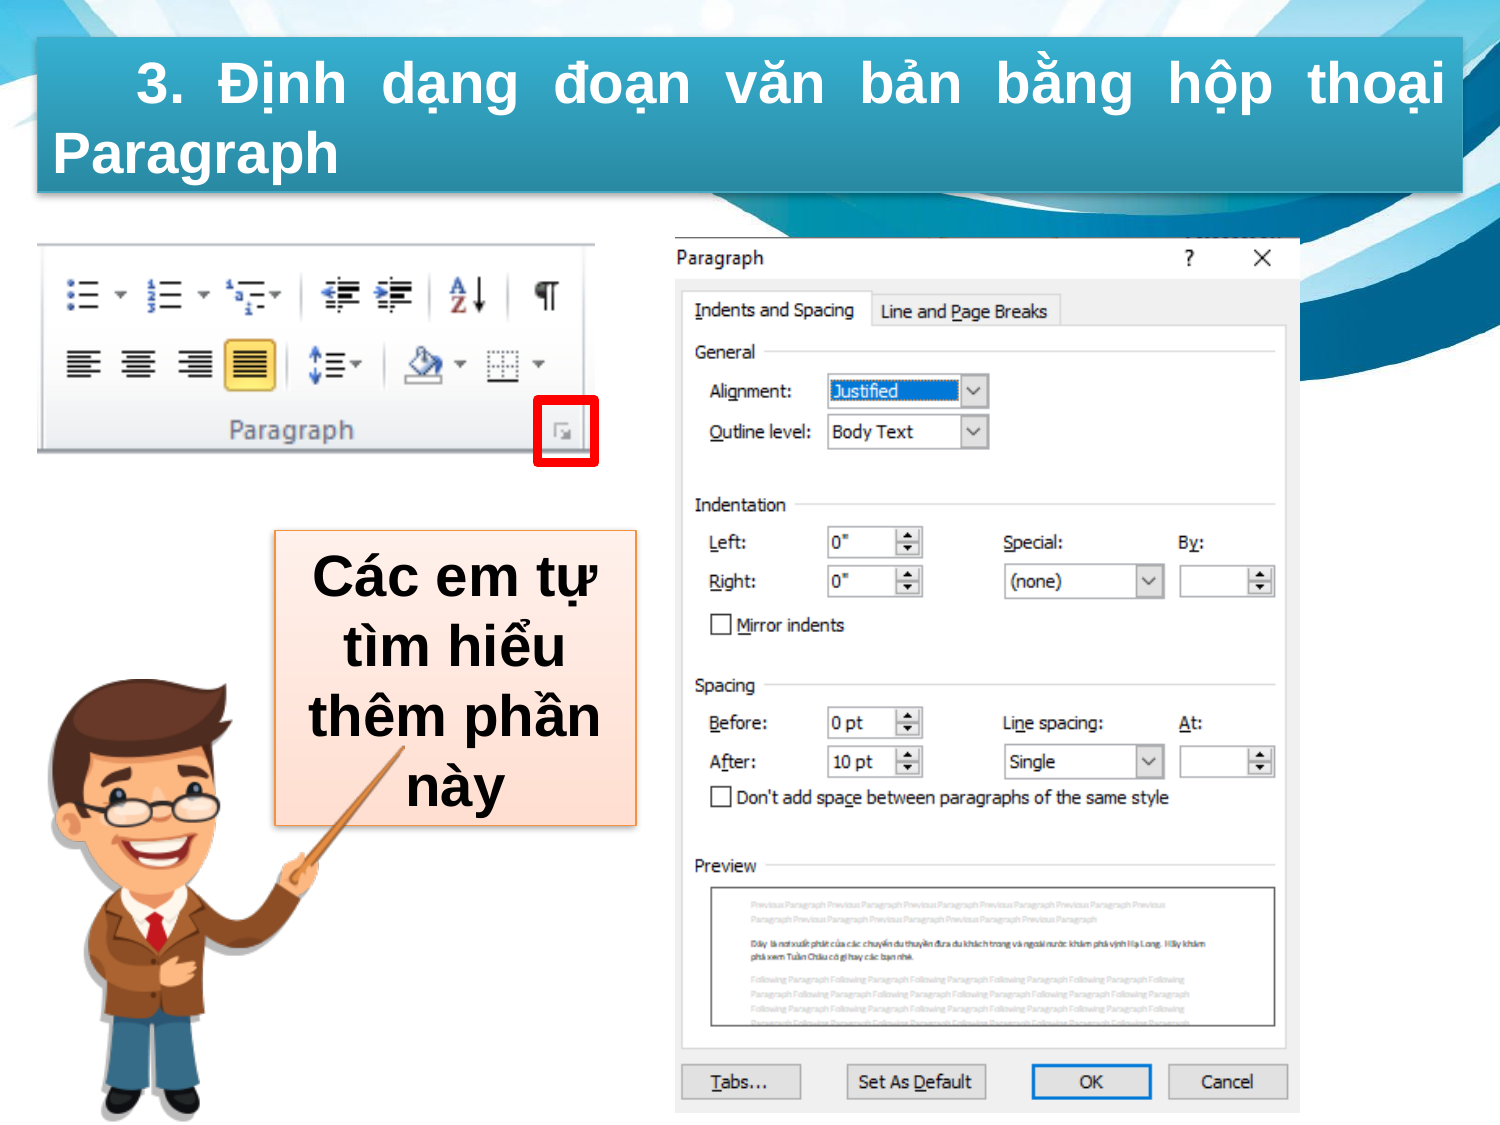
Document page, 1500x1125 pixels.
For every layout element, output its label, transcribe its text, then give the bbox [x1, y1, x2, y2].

text_box Các em tự tìm hiểu thêm phần này [274, 530, 637, 826]
picture [0, 0, 1500, 1125]
picture [942, 193, 1260, 215]
text_box 3. Định dạng đoạn văn bản bằng hộp thoại Paragraph [37, 37, 1463, 193]
